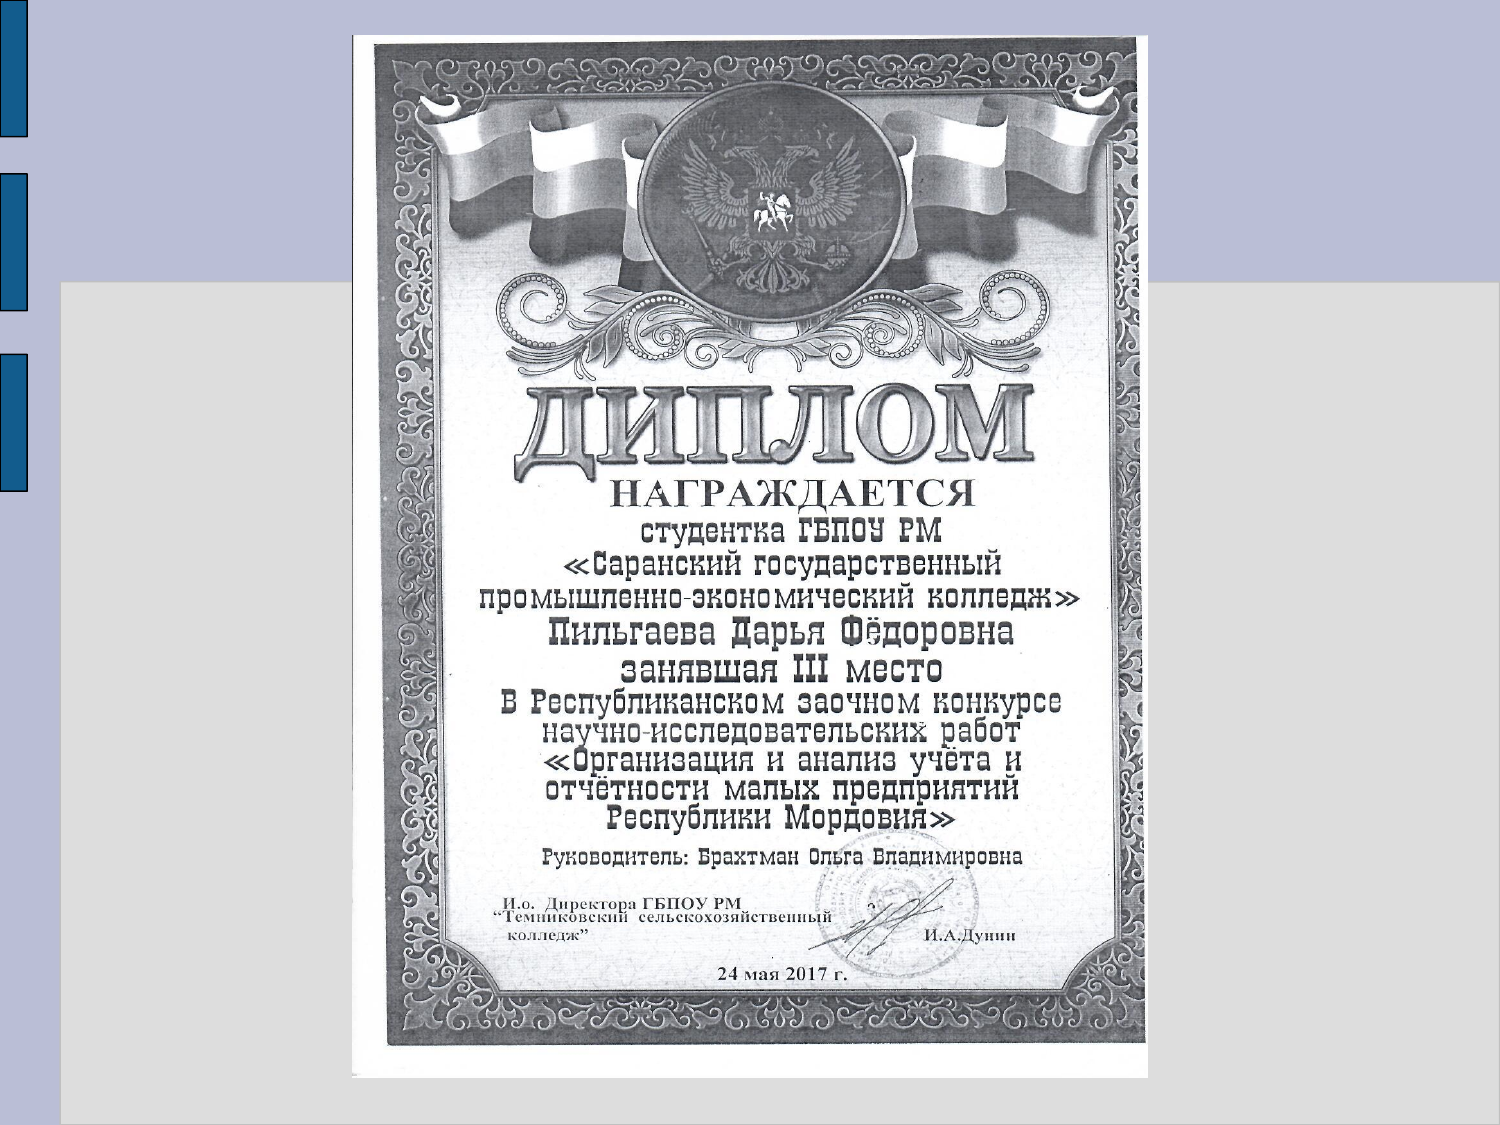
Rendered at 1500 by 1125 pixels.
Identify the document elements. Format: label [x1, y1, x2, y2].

picture [351, 34, 1148, 1079]
